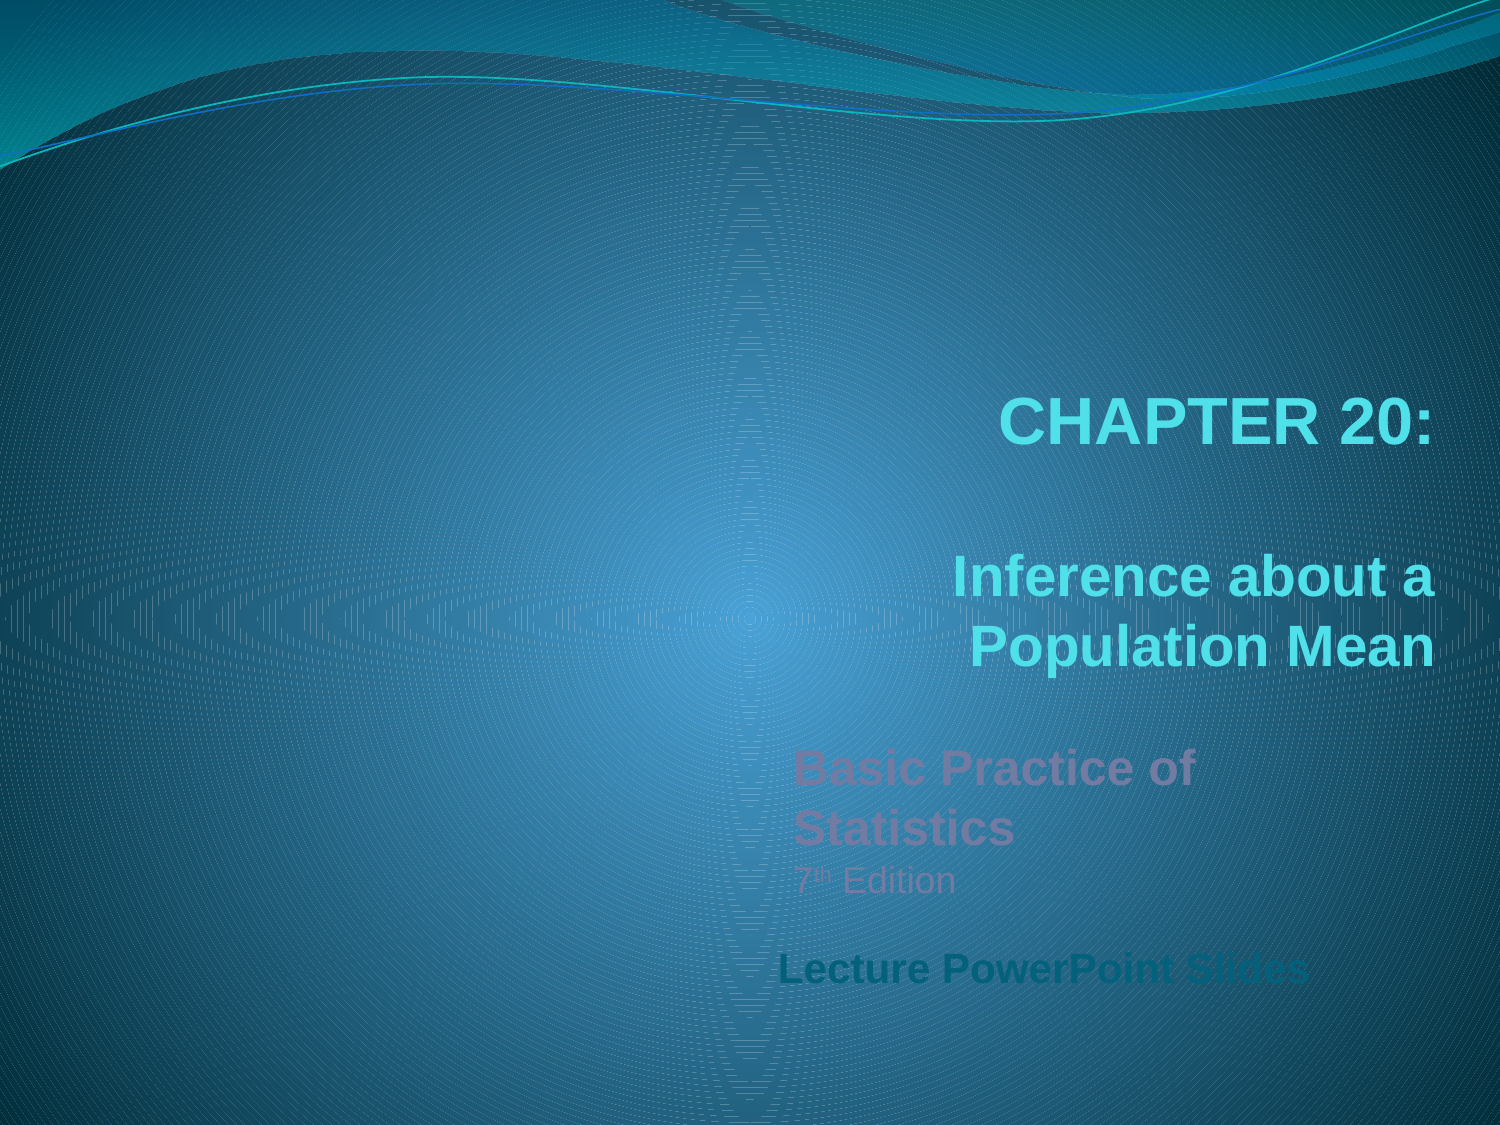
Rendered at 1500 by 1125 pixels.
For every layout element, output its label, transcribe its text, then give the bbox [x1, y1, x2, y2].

text_box Basic Practice of Statistics 7th Edition [778, 728, 1431, 909]
title CHAPTER 20: Inference about a Population Mean [738, 473, 1439, 679]
subtitle Lecture PowerPoint Slides [776, 933, 1320, 1001]
